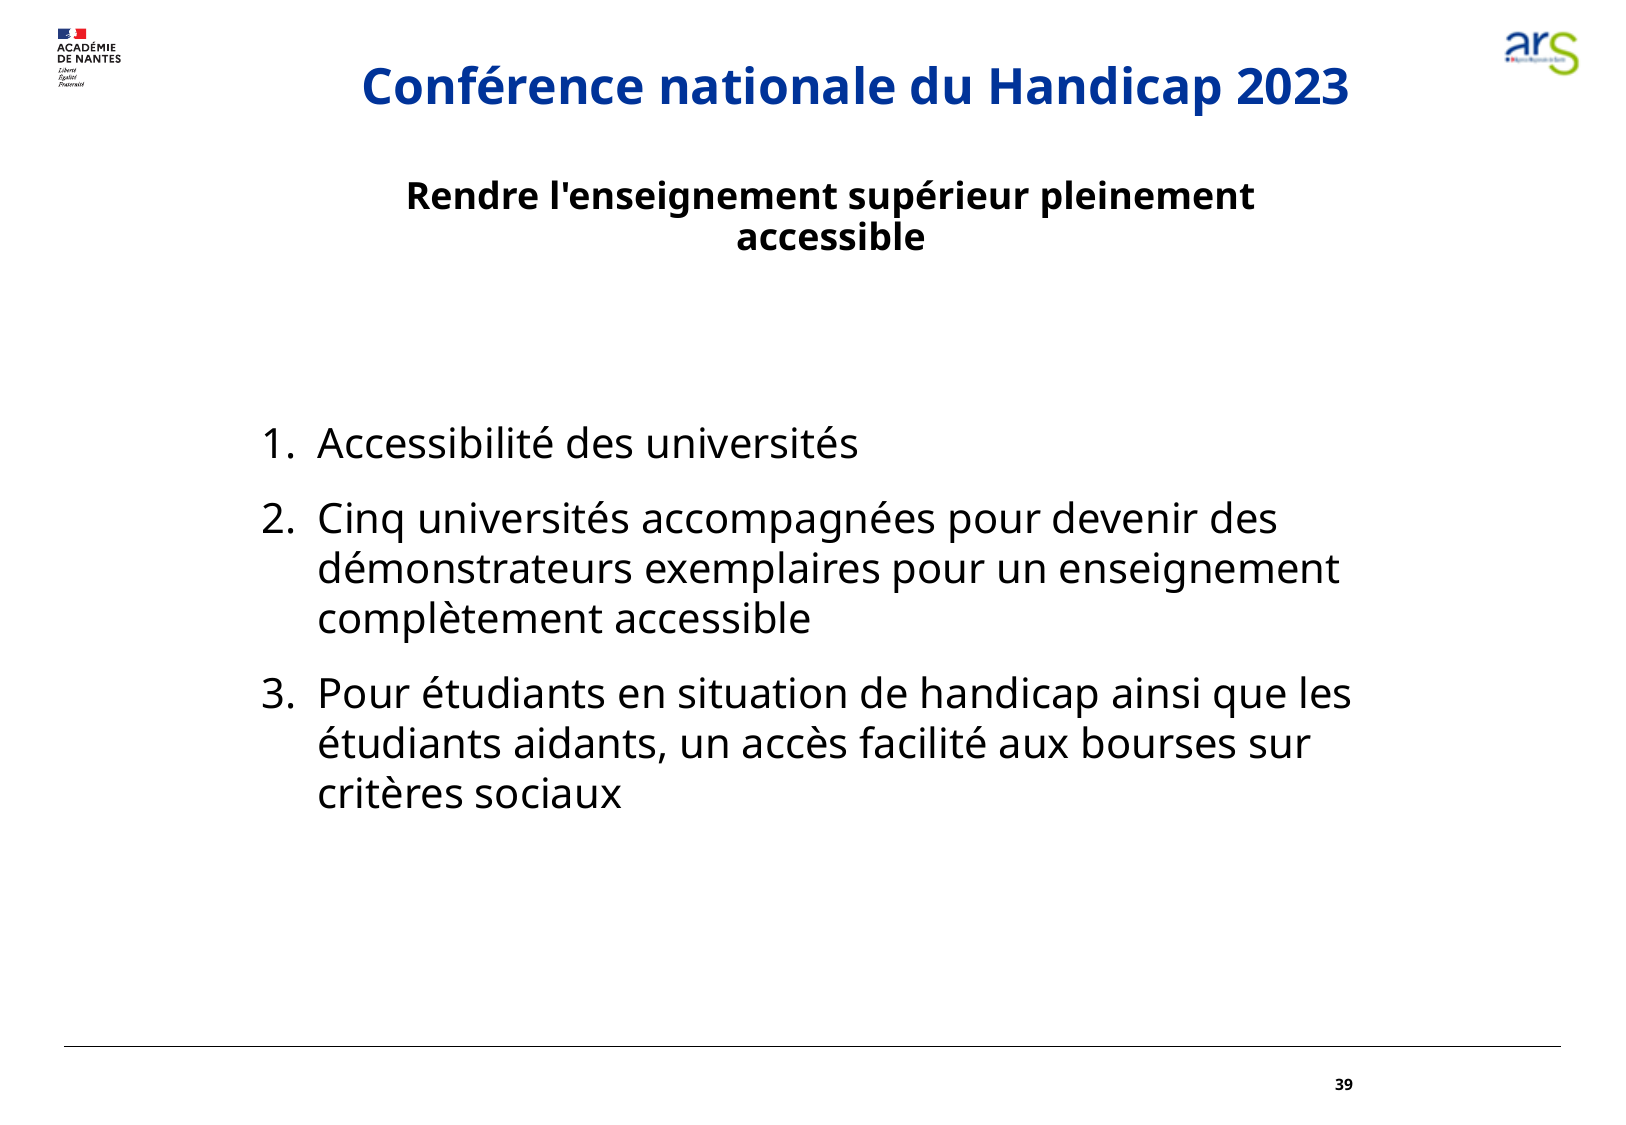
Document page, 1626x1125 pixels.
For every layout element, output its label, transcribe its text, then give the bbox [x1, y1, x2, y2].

text_box Conférence nationale du Handicap 2023 [236, 61, 1477, 173]
slide_number 39 [1113, 1046, 1354, 1125]
picture [1476, 13, 1608, 91]
title Rendre l'enseignement supérieur pleinement accessible [115, 177, 1547, 250]
text_box Accessibilité des universités Cinq universités accompagnées pour devenir des démonstrateurs exemplaires pour un enseignement complètement accessible Pour étudiants en situation de handicap ainsi que les étudiants aidants, un accès facilité aux bourses sur critères sociaux [246, 408, 1466, 824]
